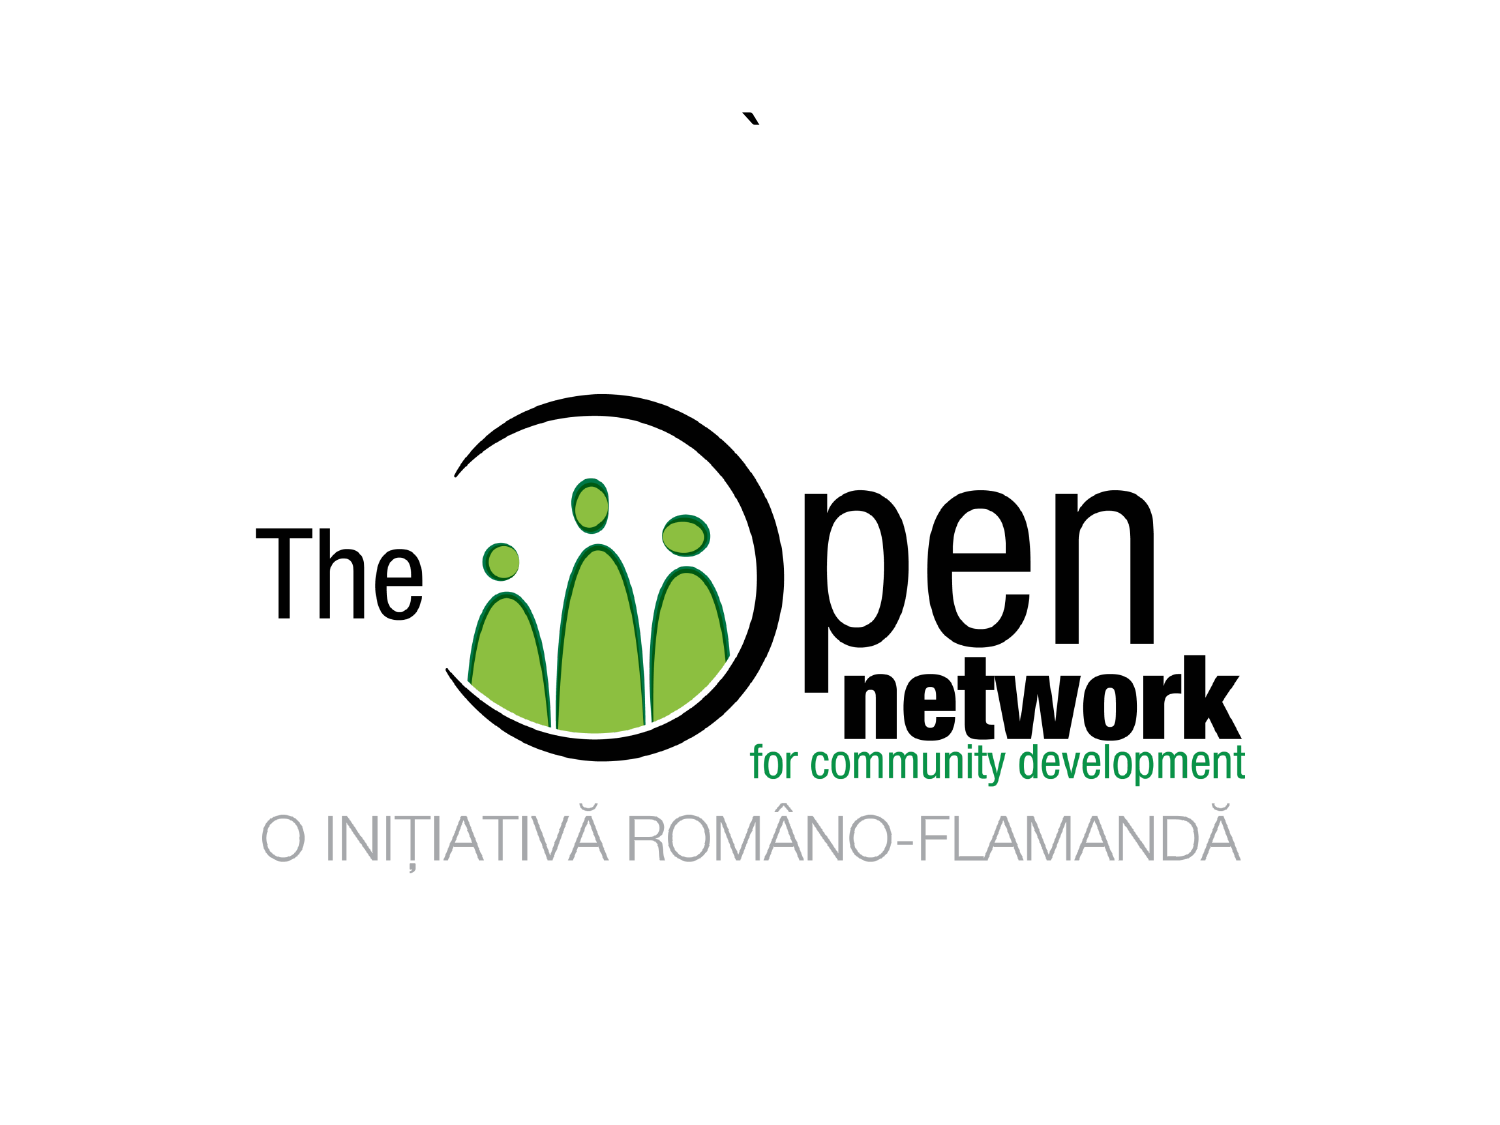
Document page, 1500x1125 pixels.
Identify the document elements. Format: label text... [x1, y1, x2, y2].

title ` [75, 45, 1425, 233]
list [254, 262, 1246, 1006]
